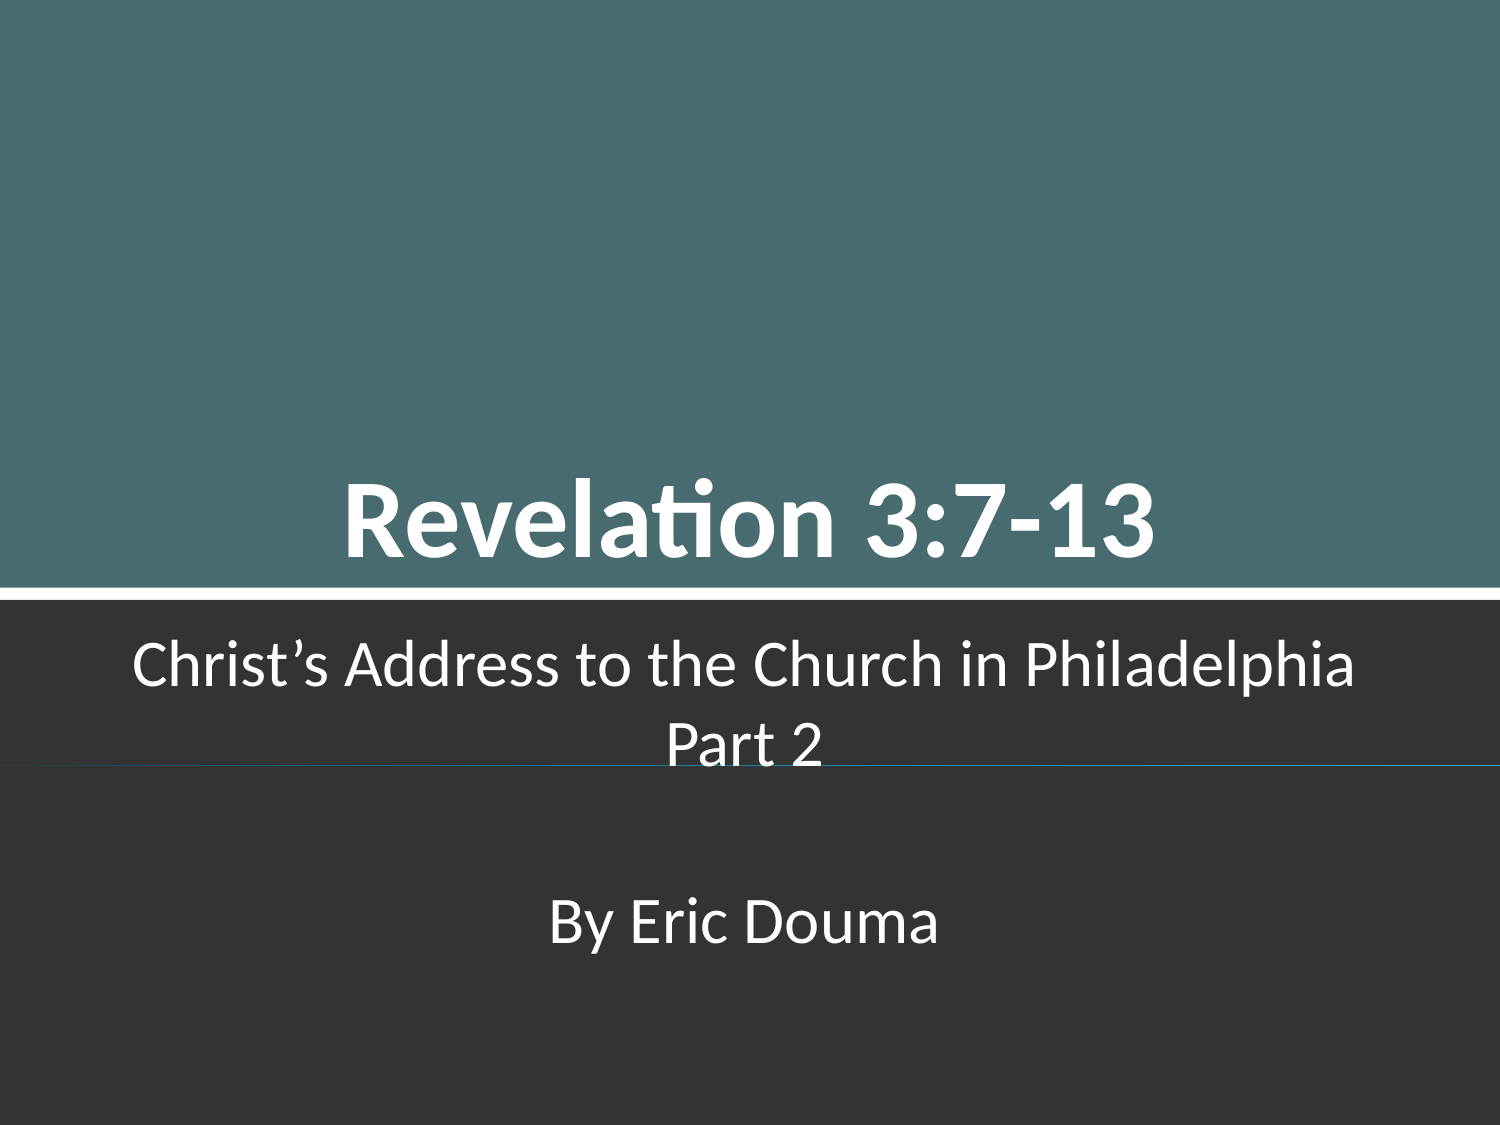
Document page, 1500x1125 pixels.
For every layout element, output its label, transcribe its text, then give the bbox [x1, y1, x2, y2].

subtitle Christ’s Address to the Church in Philadelphia Part 2 By Eric Douma [112, 612, 1388, 810]
title Revelation 3:7-13 [0, 0, 1500, 588]
